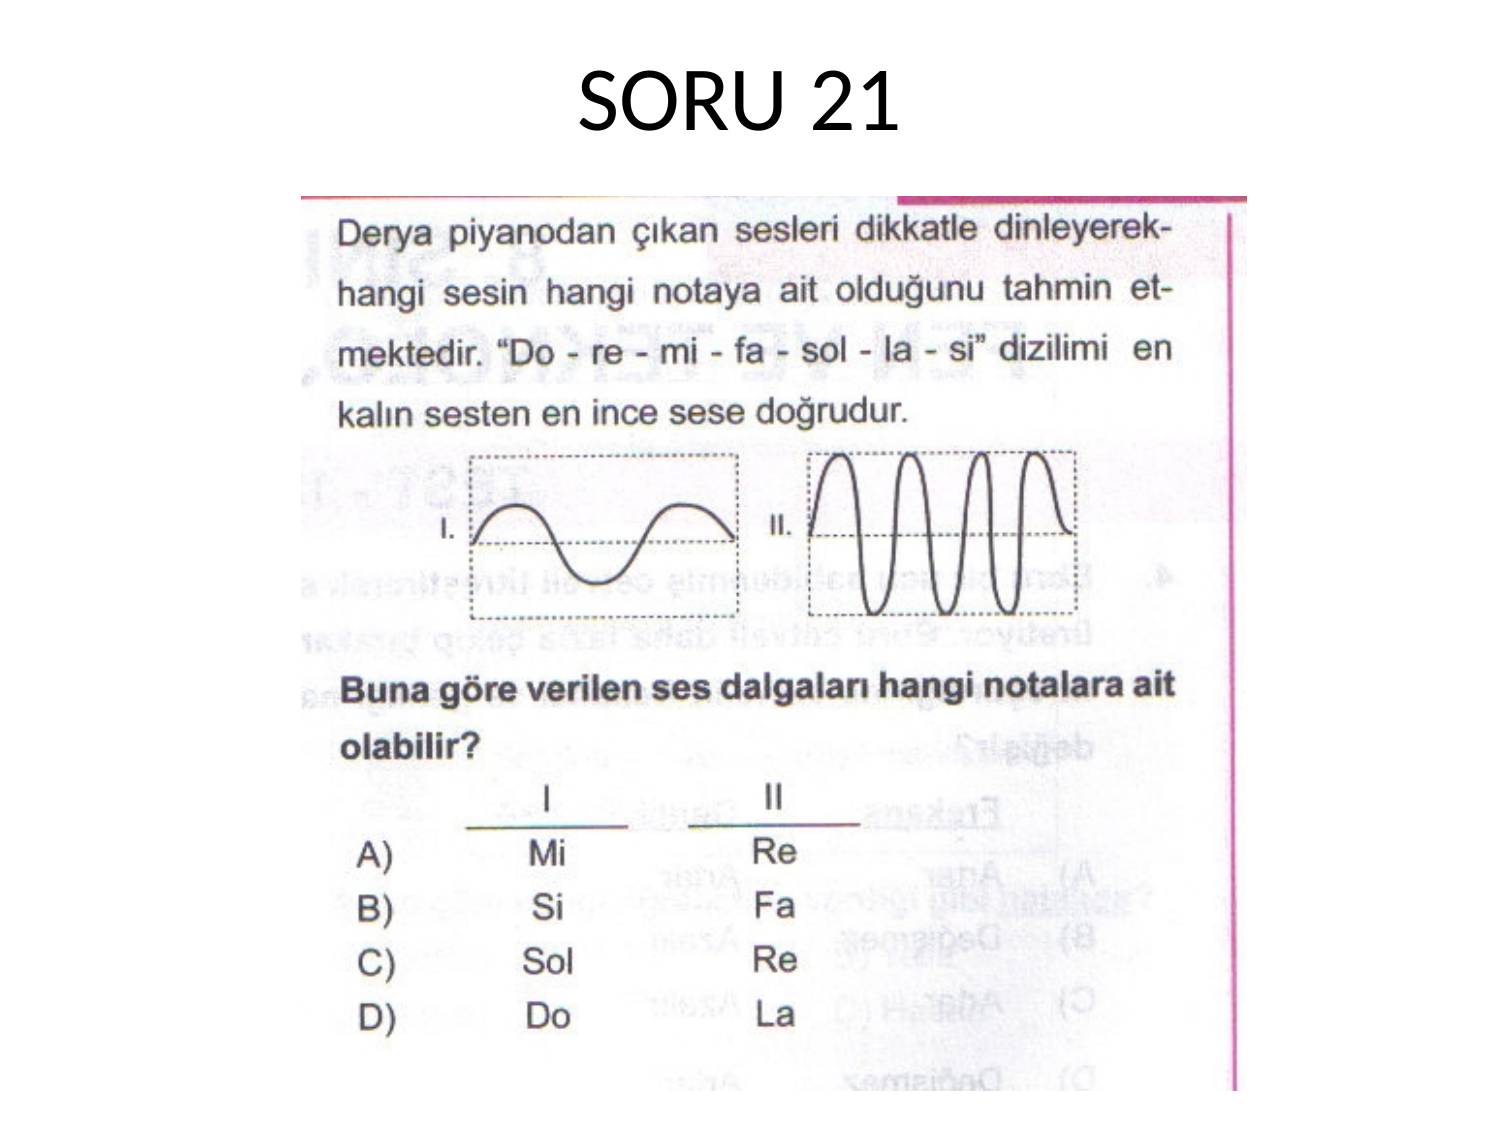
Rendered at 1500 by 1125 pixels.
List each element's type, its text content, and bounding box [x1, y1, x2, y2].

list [300, 196, 1247, 1092]
title SORU 21 [64, 0, 1415, 188]
